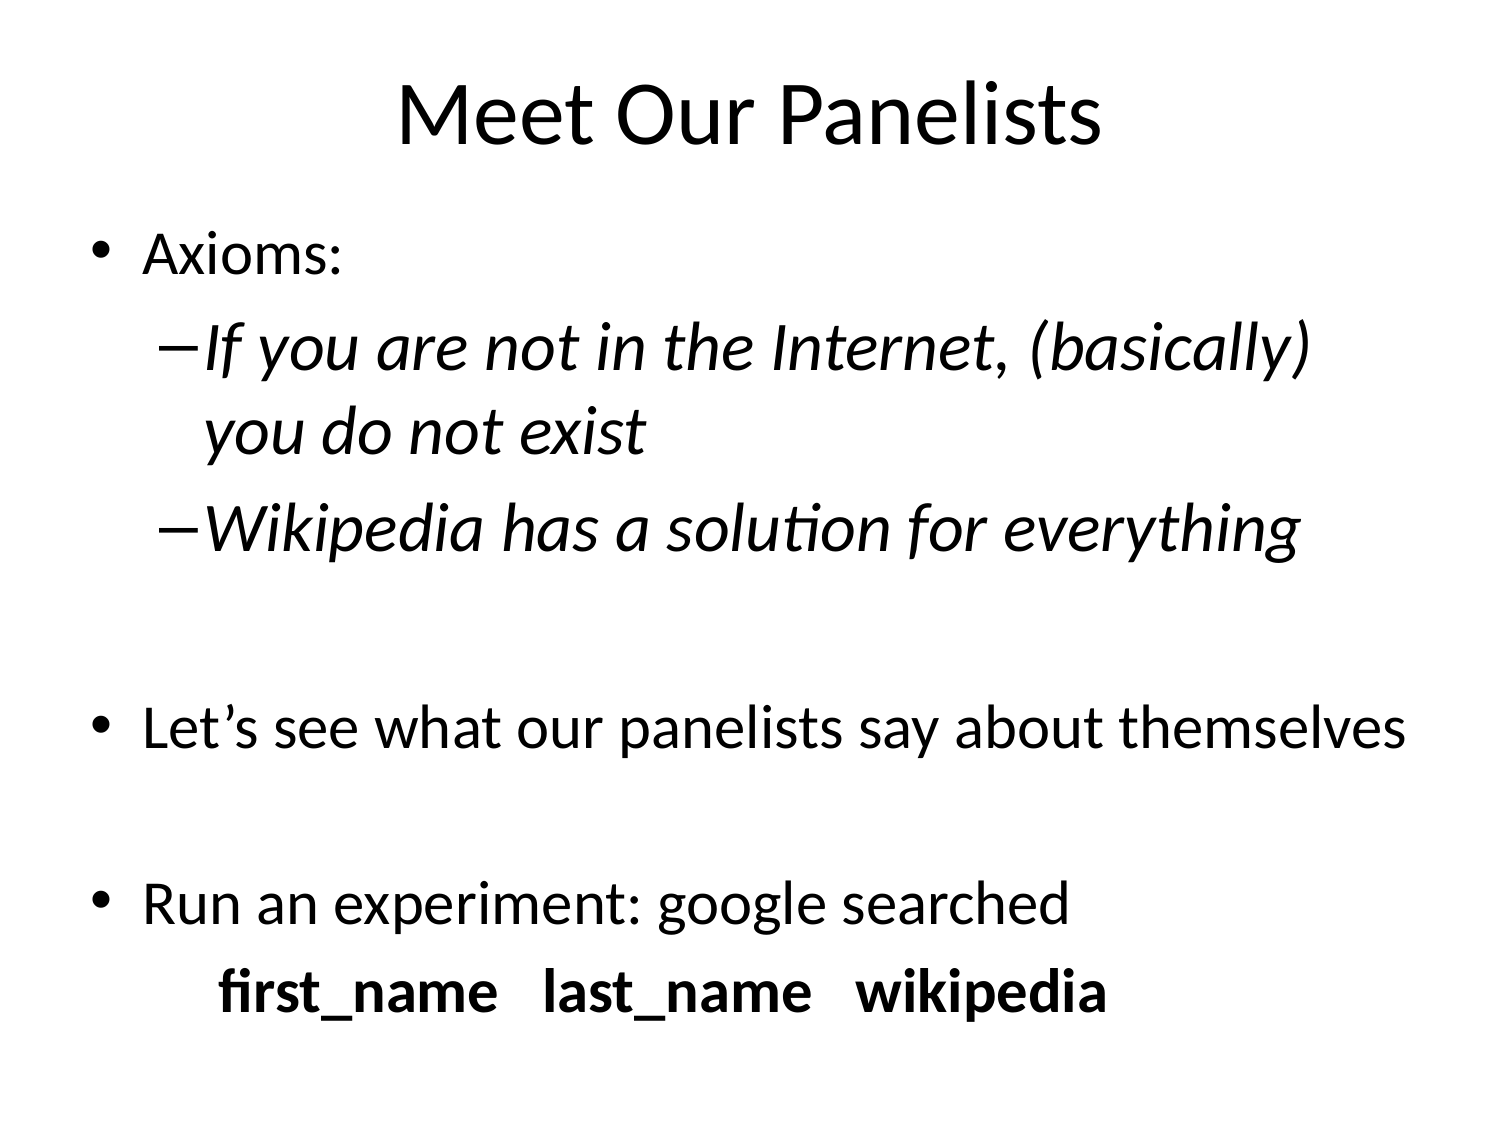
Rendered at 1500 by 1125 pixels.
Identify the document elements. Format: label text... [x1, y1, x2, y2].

list Axioms: If you are not in the Internet, (basically) you do not exist Wikipedia has a solution for everything Let’s see what our panelists say about themselves Run an experiment: google searched first_name last_name wikipedia [75, 203, 1425, 1058]
title Meet Our Panelists [75, 45, 1425, 171]
